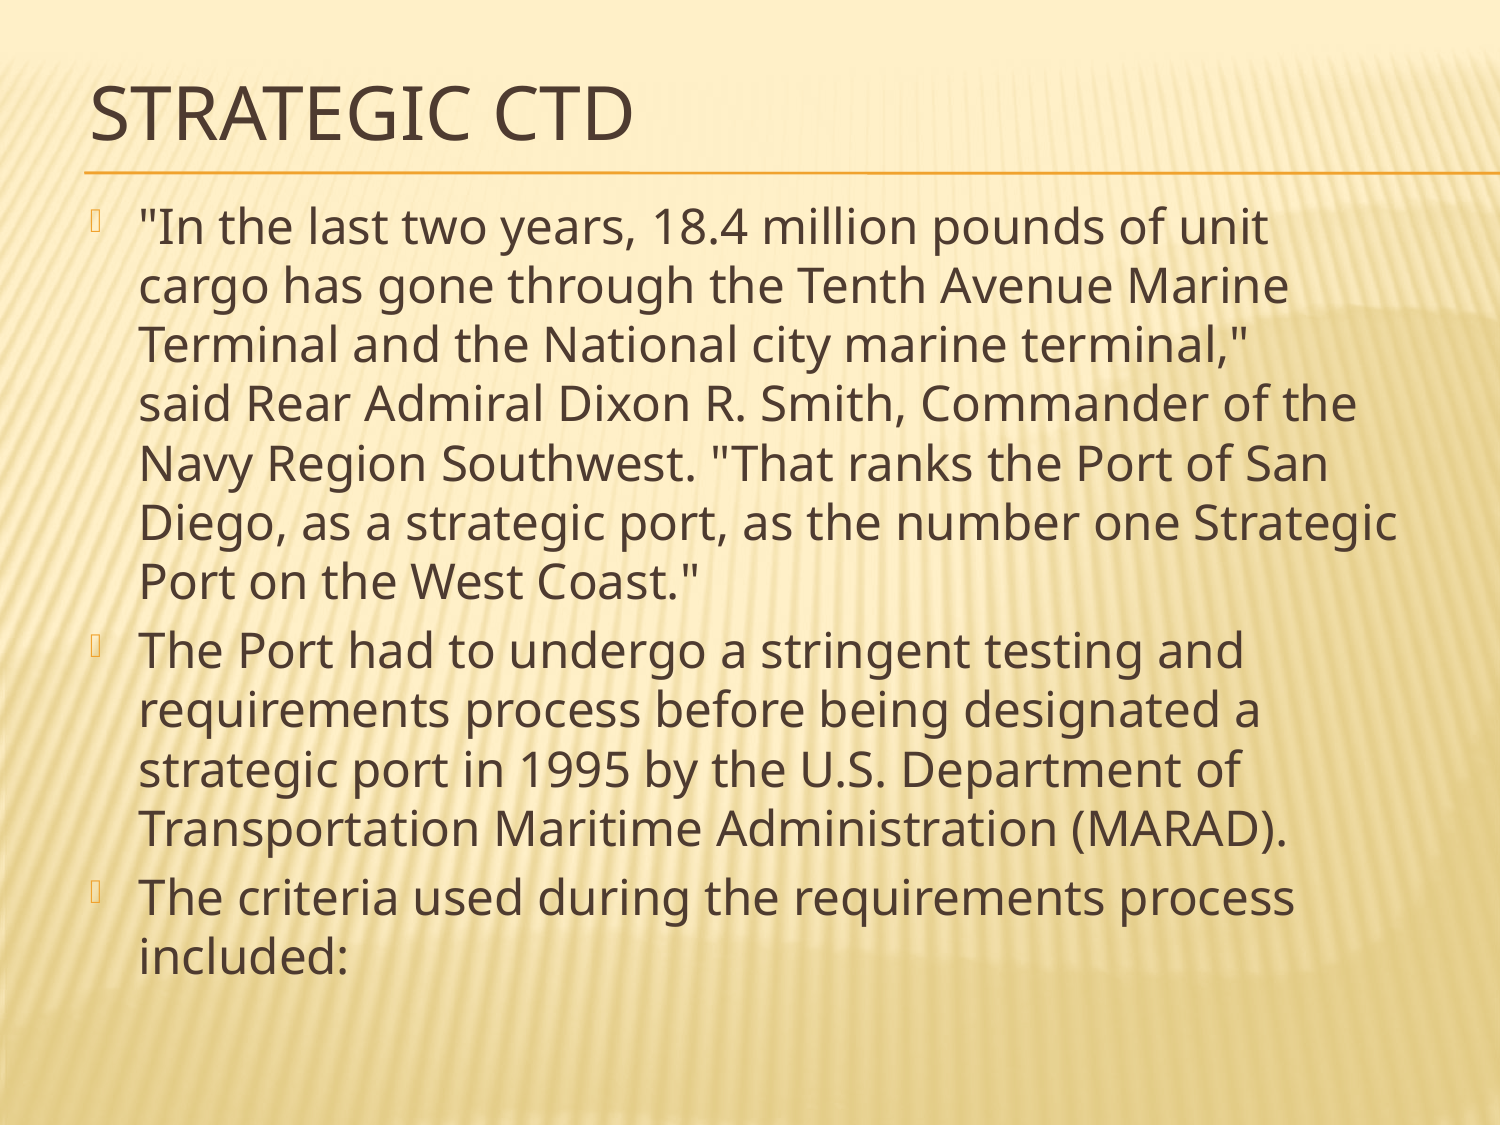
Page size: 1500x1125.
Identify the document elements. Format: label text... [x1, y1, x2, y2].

title Strategic ctd [75, 45, 1425, 175]
list "In the last two years, 18.4 million pounds of unit cargo has gone through the Tenth Avenue Marine Terminal and the National city marine terminal," said Rear Admiral Dixon R. Smith, Commander of the Navy Region Southwest. "That ranks the Port of San Diego, as a strategic port, as the number one Strategic Port on the West Coast." The Port had to undergo a stringent testing and requirements process before being designated a strategic port in 1995 by the U.S. Department of Transportation Maritime Administration (MARAD). The criteria used during the requirements process included: [75, 187, 1425, 1005]
